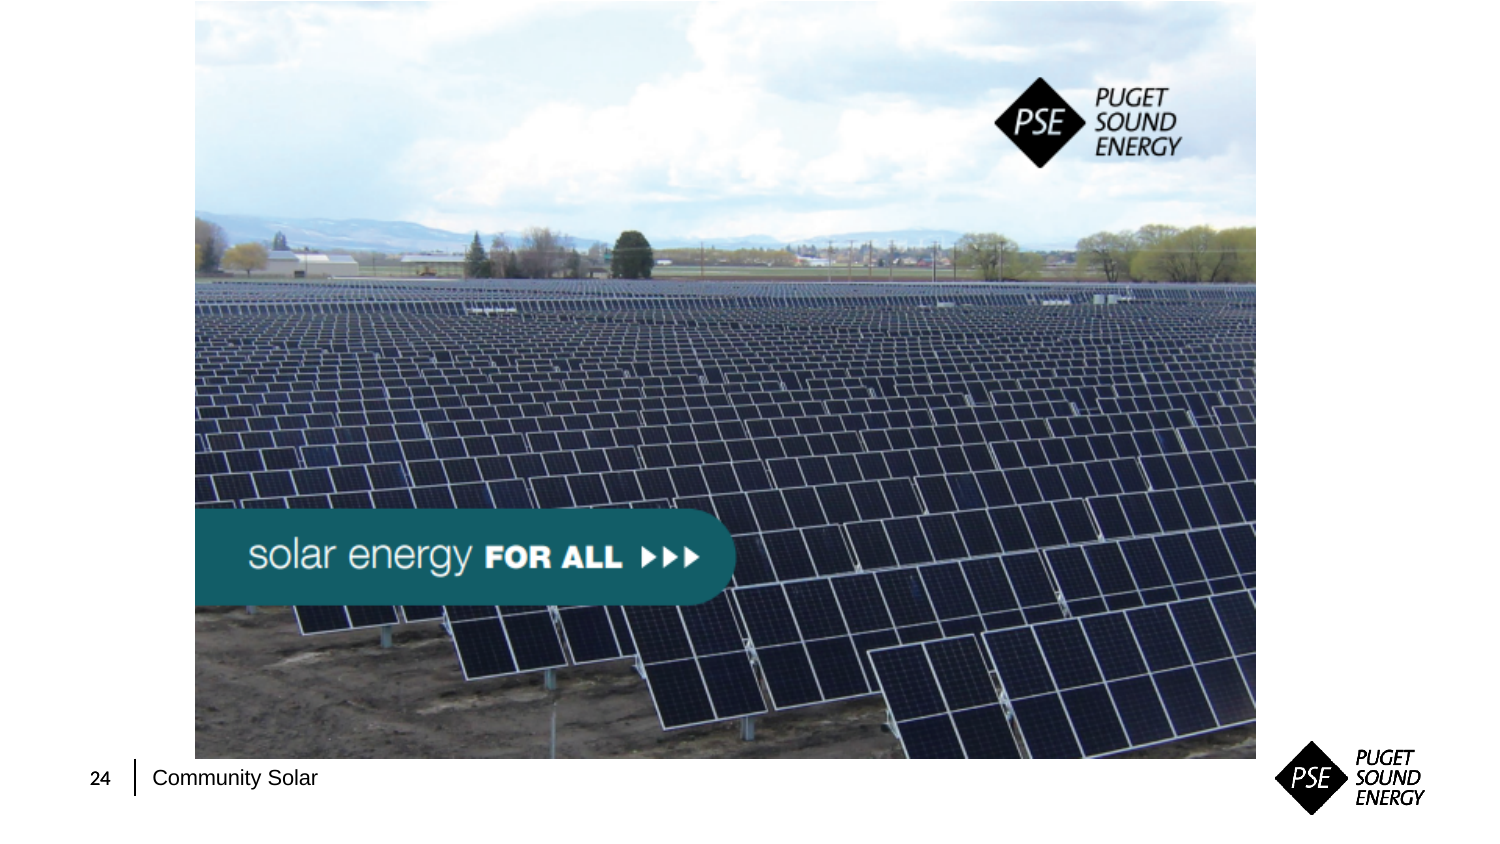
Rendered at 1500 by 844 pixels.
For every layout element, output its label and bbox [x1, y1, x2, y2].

text_box [74, 741, 1425, 815]
picture [194, 1, 1256, 759]
